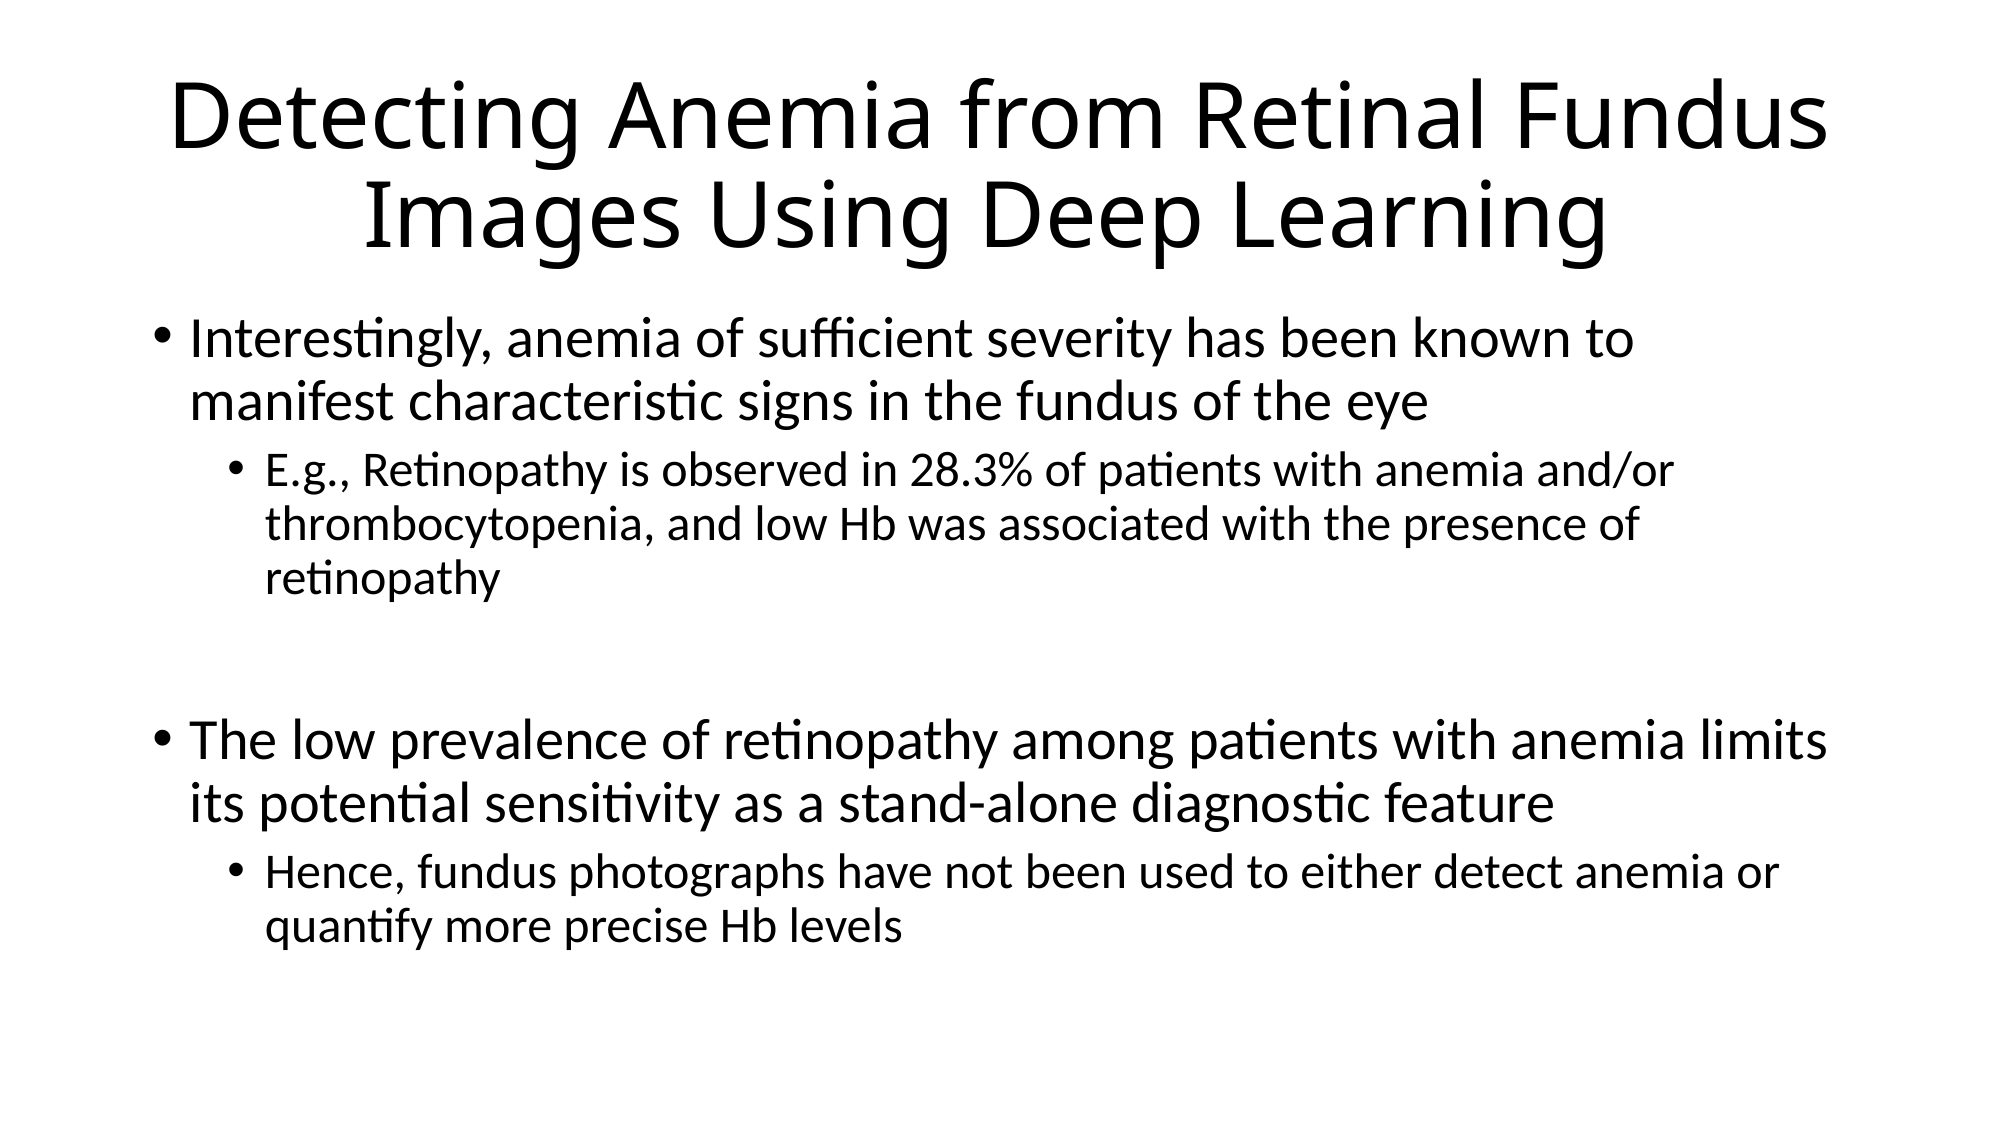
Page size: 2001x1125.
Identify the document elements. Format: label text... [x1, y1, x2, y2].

list Interestingly, anemia of sufficient severity has been known to manifest characteristic signs in the fundus of the eye E.g., Retinopathy is observed in 28.3% of patients with anemia and/or thrombocytopenia, and low Hb was associated with the presence of retinopathy The low prevalence of retinopathy among patients with anemia limits its potential sensitivity as a stand-alone diagnostic feature Hence, fundus photographs have not been used to either detect anemia or quantify more precise Hb levels [137, 299, 1863, 1014]
title Detecting Anemia from Retinal Fundus Images Using Deep Learning [137, 59, 1863, 278]
